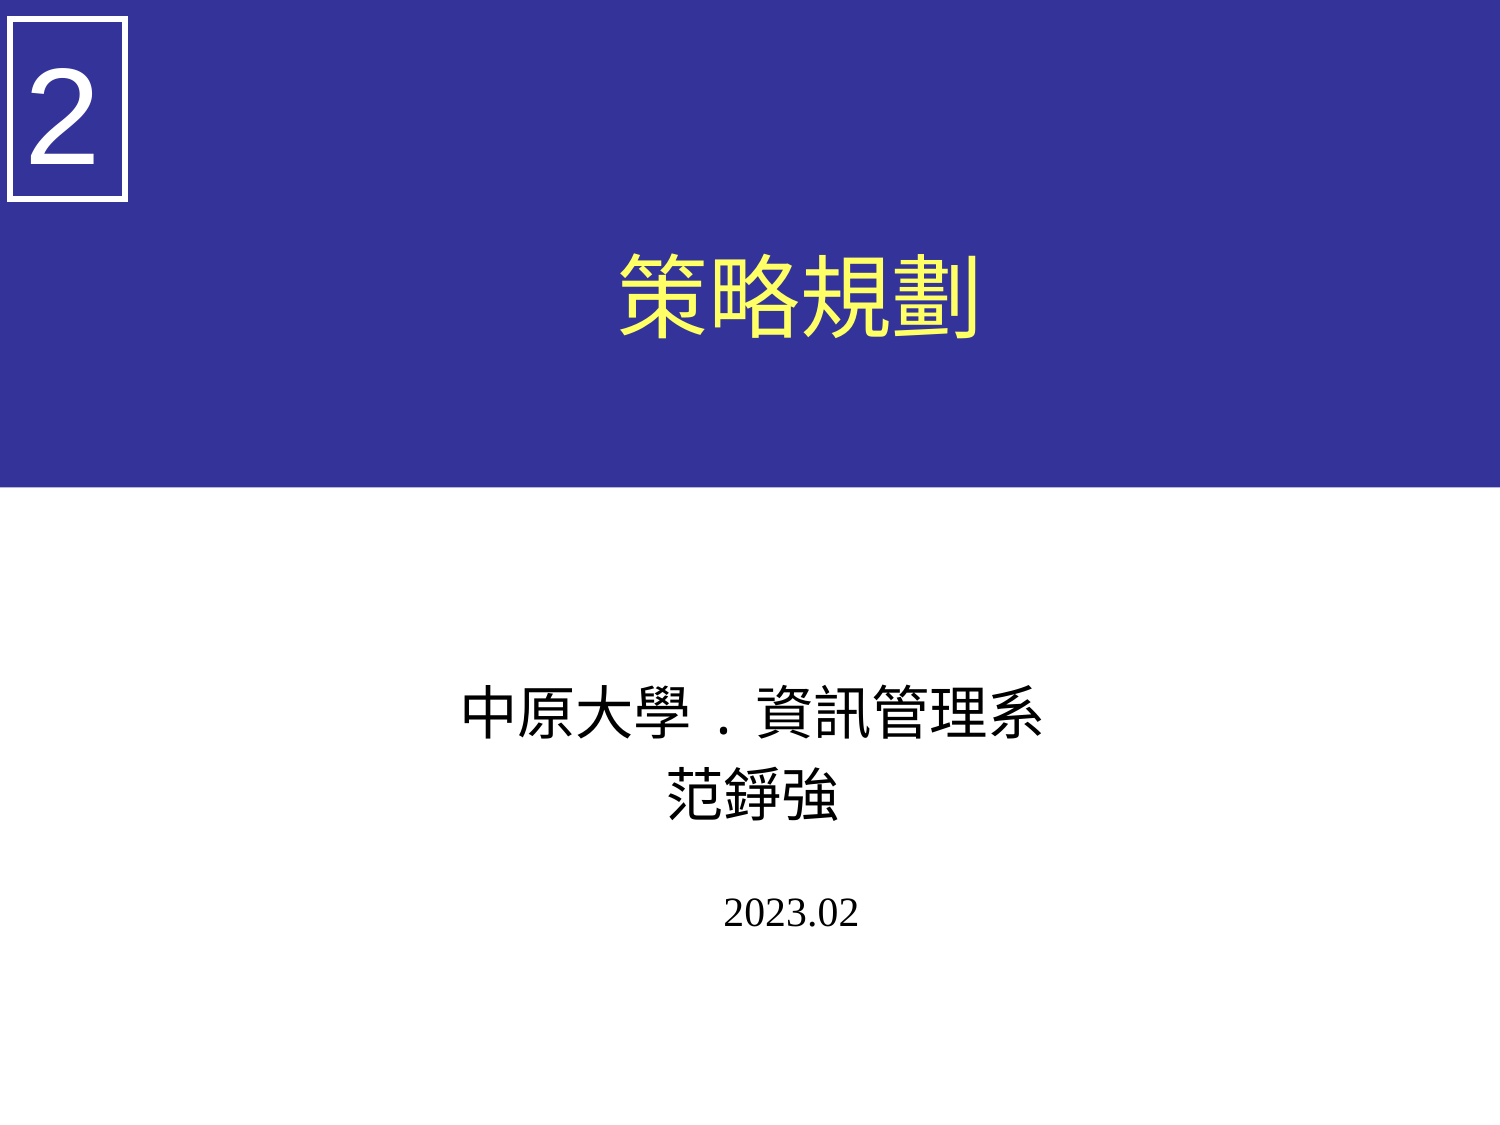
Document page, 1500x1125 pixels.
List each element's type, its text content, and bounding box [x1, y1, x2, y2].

text_box [0, 0, 1500, 488]
text_box 2 [9, 19, 125, 199]
subtitle 中原大學.資訊管理系 范錚強 2023.02 [63, 668, 1411, 988]
title 策略規劃 [206, 184, 1394, 373]
